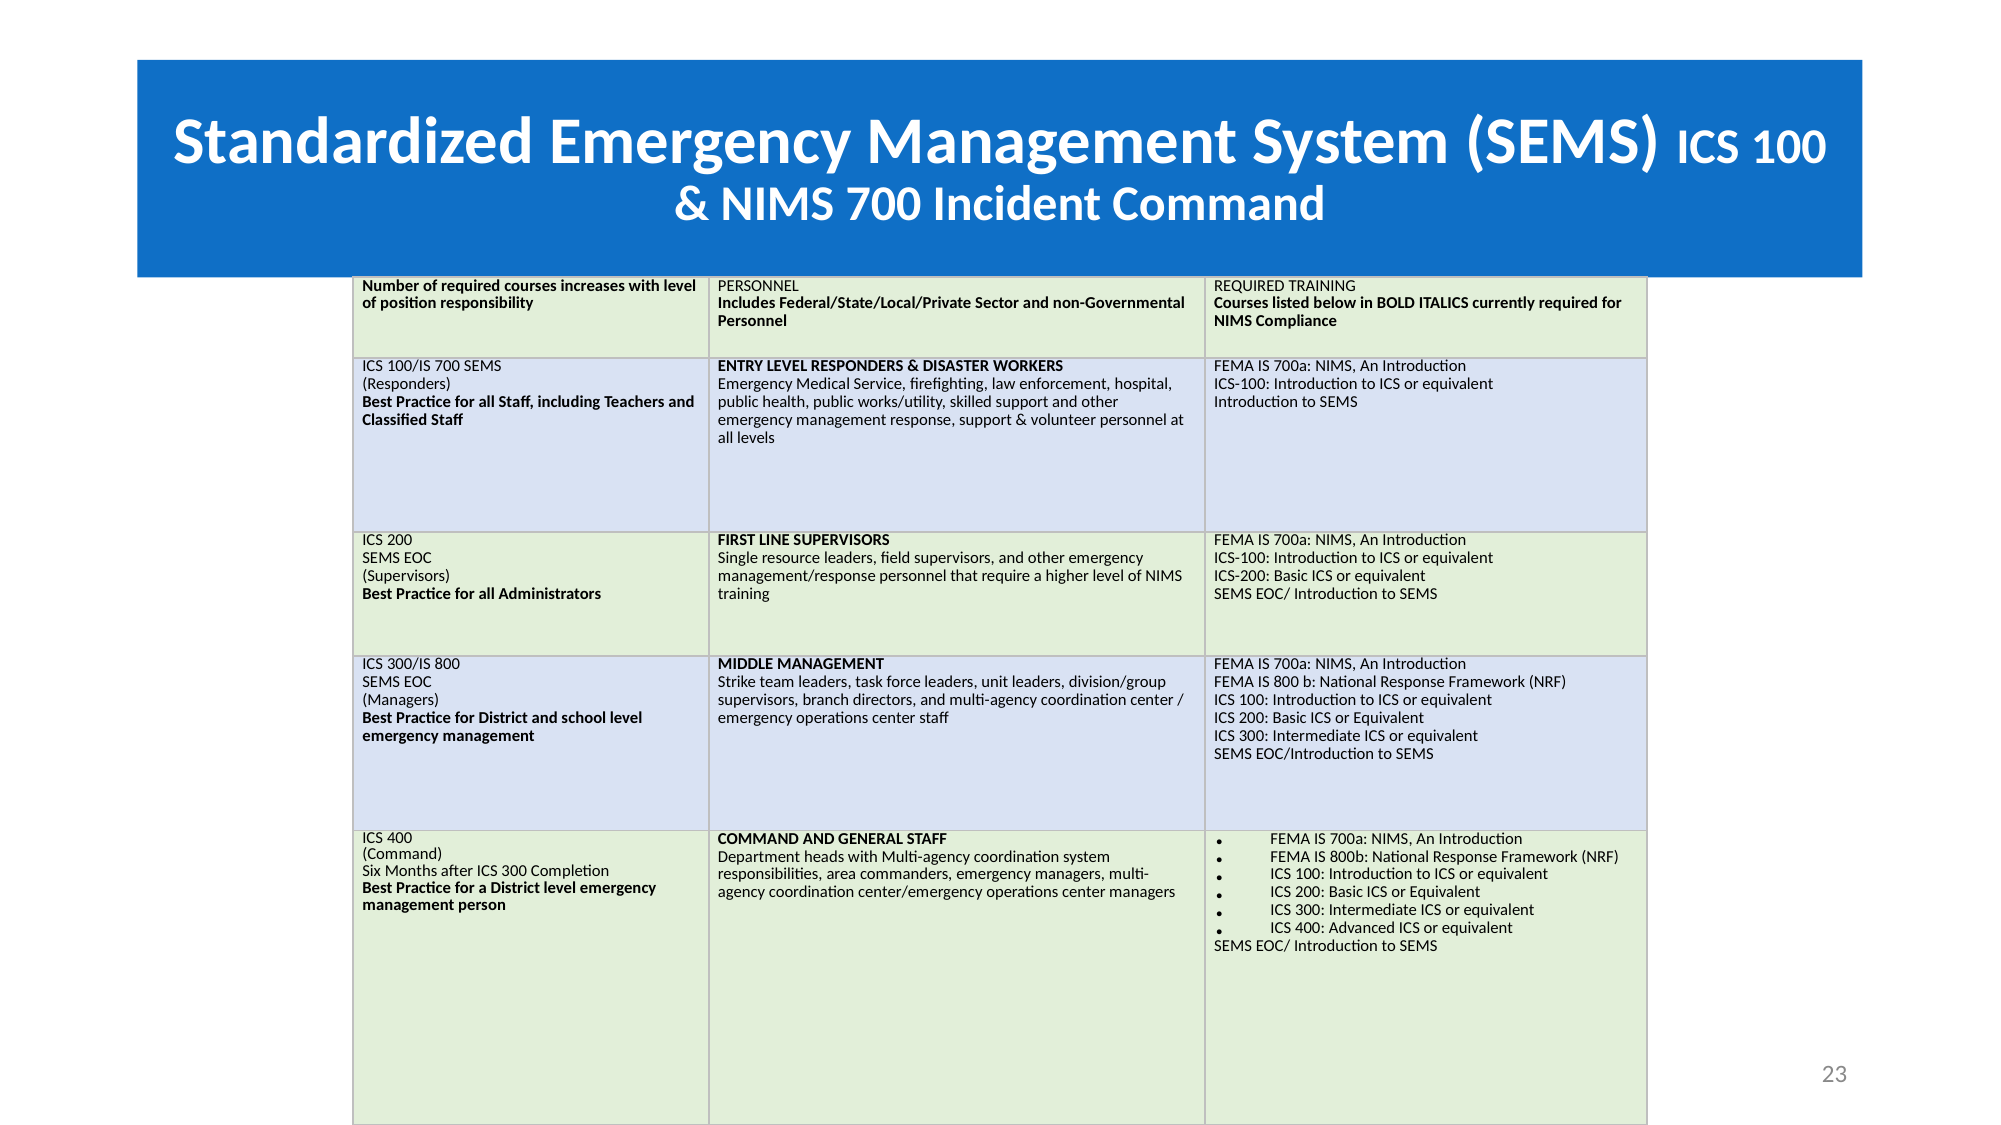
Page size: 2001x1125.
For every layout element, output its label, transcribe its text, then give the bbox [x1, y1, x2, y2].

table_cell ENTRY LEVEL RESPONDERS & DISASTER WORKERS Emergency Medical Service, firefighting, law enforcement, hospital, public health, public works/utility, skilled support and other emergency management response, support & volunteer personnel at all levels [710, 359, 1204, 531]
table_cell FIRST LINE SUPERVISORS Single resource leaders, field supervisors, and other emergency management/response personnel that require a higher level of NIMS training [710, 533, 1204, 655]
table_cell COMMAND AND GENERAL STAFF Department heads with Multi-agency coordination system responsibilities, area commanders, emergency managers, multi-agency coordination center/emergency operations center managers [710, 831, 1204, 1124]
table_cell ICS 200 SEMS EOC (Supervisors) Best Practice for all Administrators [354, 533, 708, 655]
table_header Number of required courses increases with level of position responsibility [354, 278, 708, 357]
table_cell FEMA IS 700a: NIMS, An Introduction ICS-100: Introduction to ICS or equivalent ICS-200: Basic ICS or equivalent SEMS EOC/ Introduction to SEMS [1206, 533, 1646, 655]
table_cell FEMA IS 700a: NIMS, An Introduction FEMA IS 800 b: National Response Framework (NRF) ICS 100: Introduction to ICS or equivalent ICS 200: Basic ICS or Equivalent ICS 300: Intermediate ICS or equivalent SEMS EOC/Introduction to SEMS [1206, 657, 1646, 830]
table_cell ICS 300/IS 800 SEMS EOC (Managers) Best Practice for District and school level emergency management [354, 657, 708, 830]
table_cell MIDDLE MANAGEMENT Strike team leaders, task force leaders, unit leaders, division/group supervisors, branch directors, and multi-agency coordination center / emergency operations center staff [710, 657, 1204, 830]
table_cell ICS 100/IS 700 SEMS (Responders) Best Practice for all Staff, including Teachers and Classified Staff [354, 359, 708, 531]
table_cell ICS 400 (Command) Six Months after ICS 300 Completion Best Practice for a District level emergency management person [354, 831, 708, 1124]
table_header REQUIRED TRAINING Courses listed below in BOLD ITALICS currently required for NIMS Compliance [1206, 278, 1646, 357]
table_header PERSONNEL Includes Federal/State/Local/Private Sector and non-Governmental Personnel [710, 278, 1204, 357]
title Standardized Emergency Management System (SEMS) ICS 100 & NIMS 700 Incident Command [137, 59, 1863, 278]
slide_number 23 [1648, 1042, 1863, 1103]
table_cell FEMA IS 700a: NIMS, An Introduction ICS-100: Introduction to ICS or equivalent Introduction to SEMS [1206, 359, 1646, 531]
table_cell FEMA IS 700a: NIMS, An Introduction FEMA IS 800b: National Response Framework (NRF) ICS 100: Introduction to ICS or equivalent ICS 200: Basic ICS or Equivalent ICS 300: Intermediate ICS or equivalent ICS 400: Advanced ICS or equivalent SEMS EOC/ Introduction to SEMS [1206, 831, 1646, 1124]
